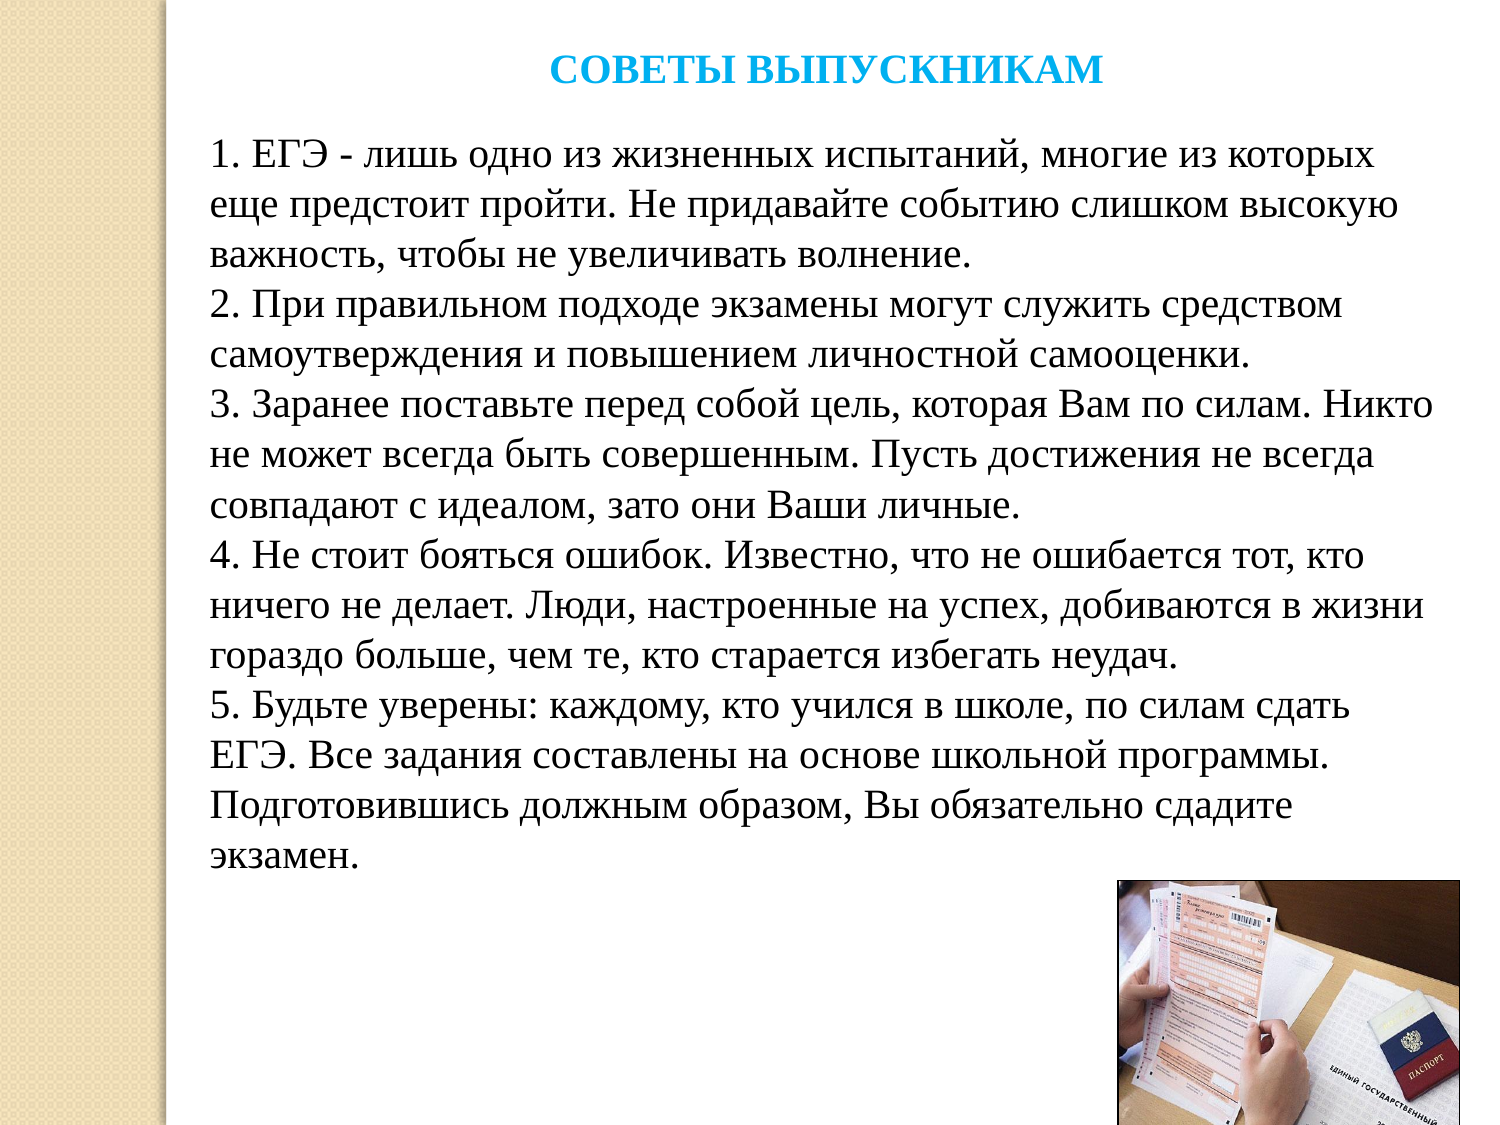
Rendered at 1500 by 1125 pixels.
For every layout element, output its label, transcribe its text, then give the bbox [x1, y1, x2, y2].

picture [1118, 881, 1459, 1125]
text_box СОВЕТЫ ВЫПУСКНИКАМ 1. ЕГЭ - лишь одно из жизненных испытаний, многие из которых еще предстоит пройти. Не придавайте событию слишком высокую важность, чтобы не увеличивать волнение. 2. При правильном подходе экзамены могут служить средством самоутверждения и повышением личностной самооценки. 3. Заранее поставьте перед собой цель, которая Вам по силам. Никто не может всегда быть совершенным. Пусть достижения не всегда совпадают с идеалом, зато они Ваши личные. 4. Не стоит бояться ошибок. Известно, что не ошибается тот, кто ничего не делает. Люди, настроенные на успех, добиваются в жизни гораздо больше, чем те, кто старается избегать неудач. 5. Будьте уверены: каждому, кто учился в школе, по силам сдать ЕГЭ. Все задания составлены на основе школьной программы. Подготовившись должным образом, Вы обязательно сдадите экзамен. [194, 30, 1459, 884]
